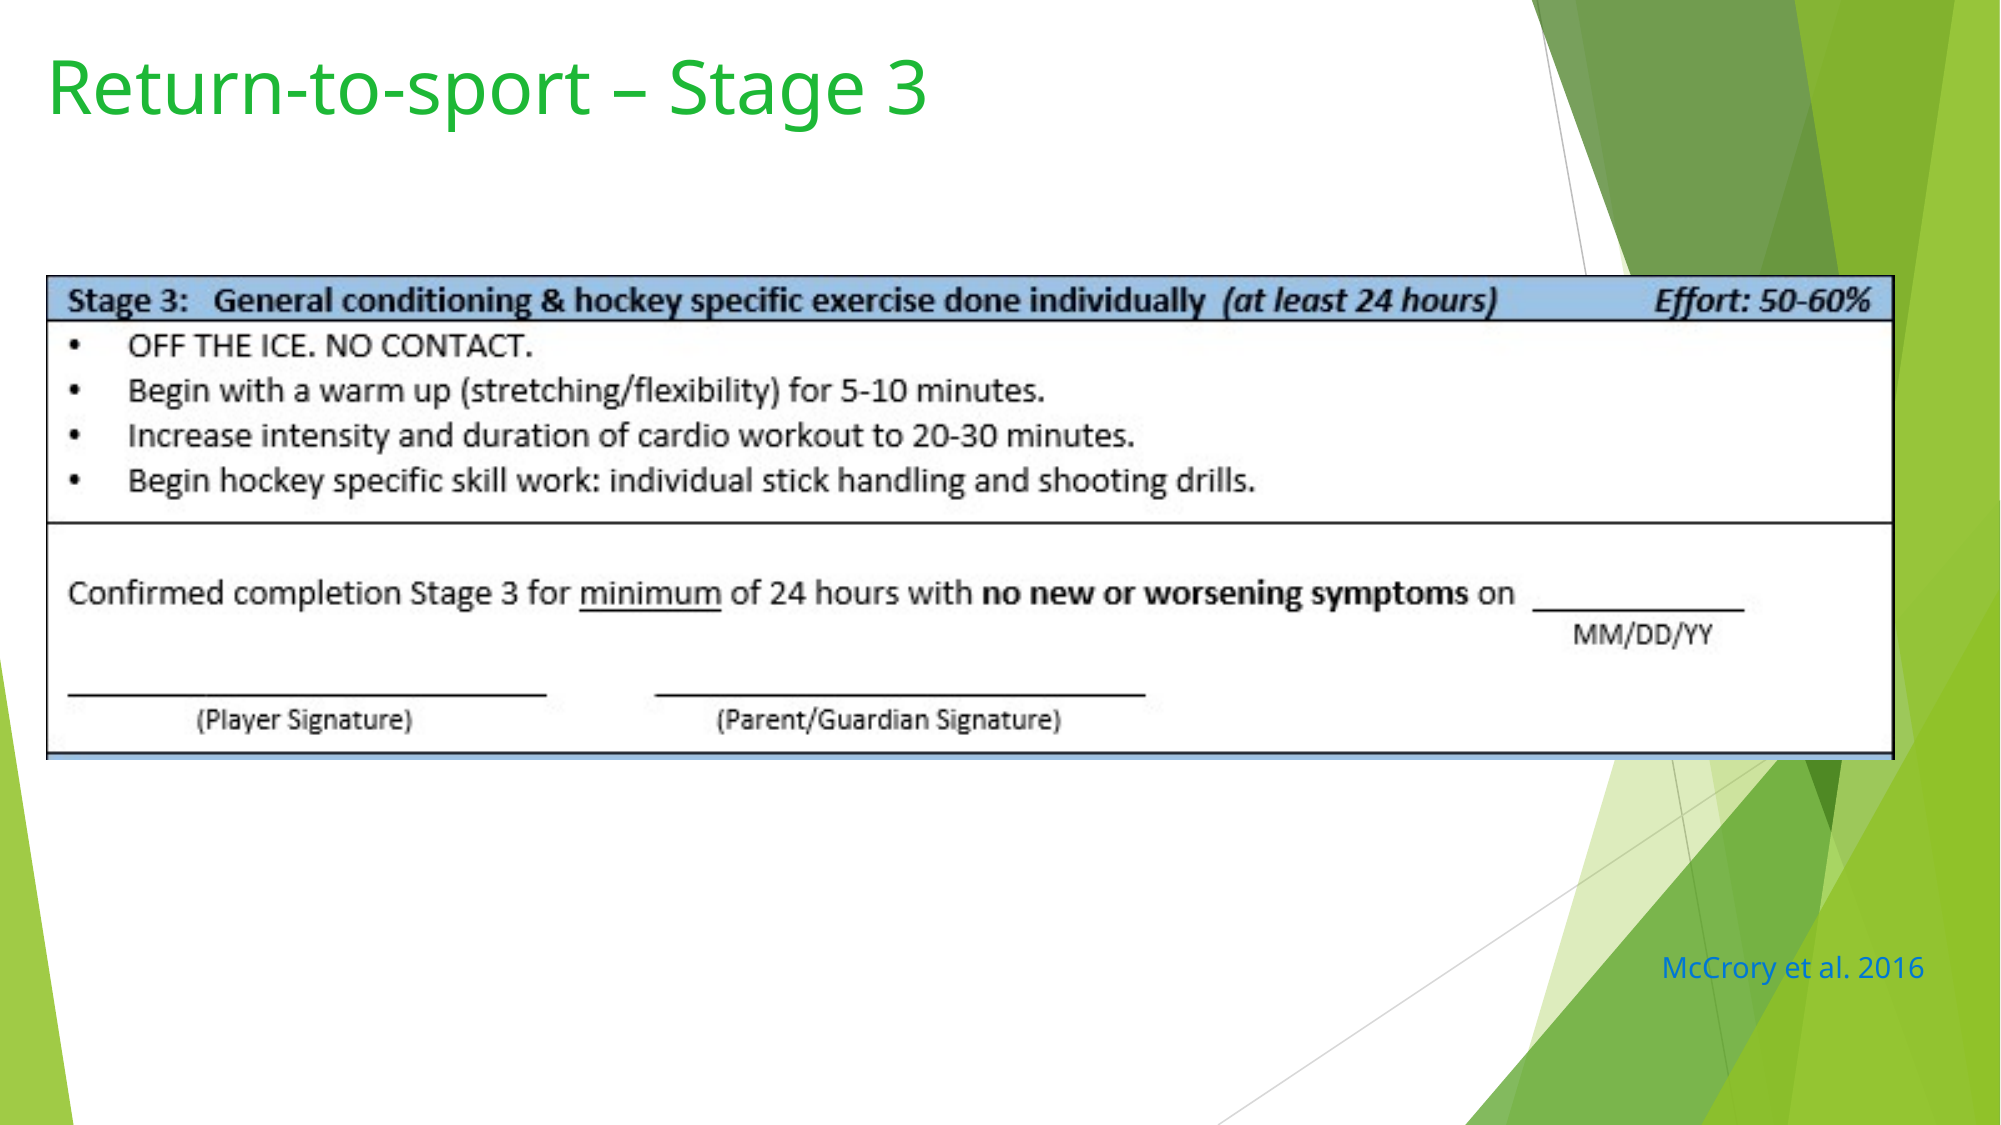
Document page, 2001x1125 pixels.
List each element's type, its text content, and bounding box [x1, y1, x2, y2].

picture [45, 275, 1896, 761]
title Return-to-sport – Stage 3 [43, 37, 1438, 228]
text_box McCrory et al. 2016 [1659, 947, 1954, 985]
